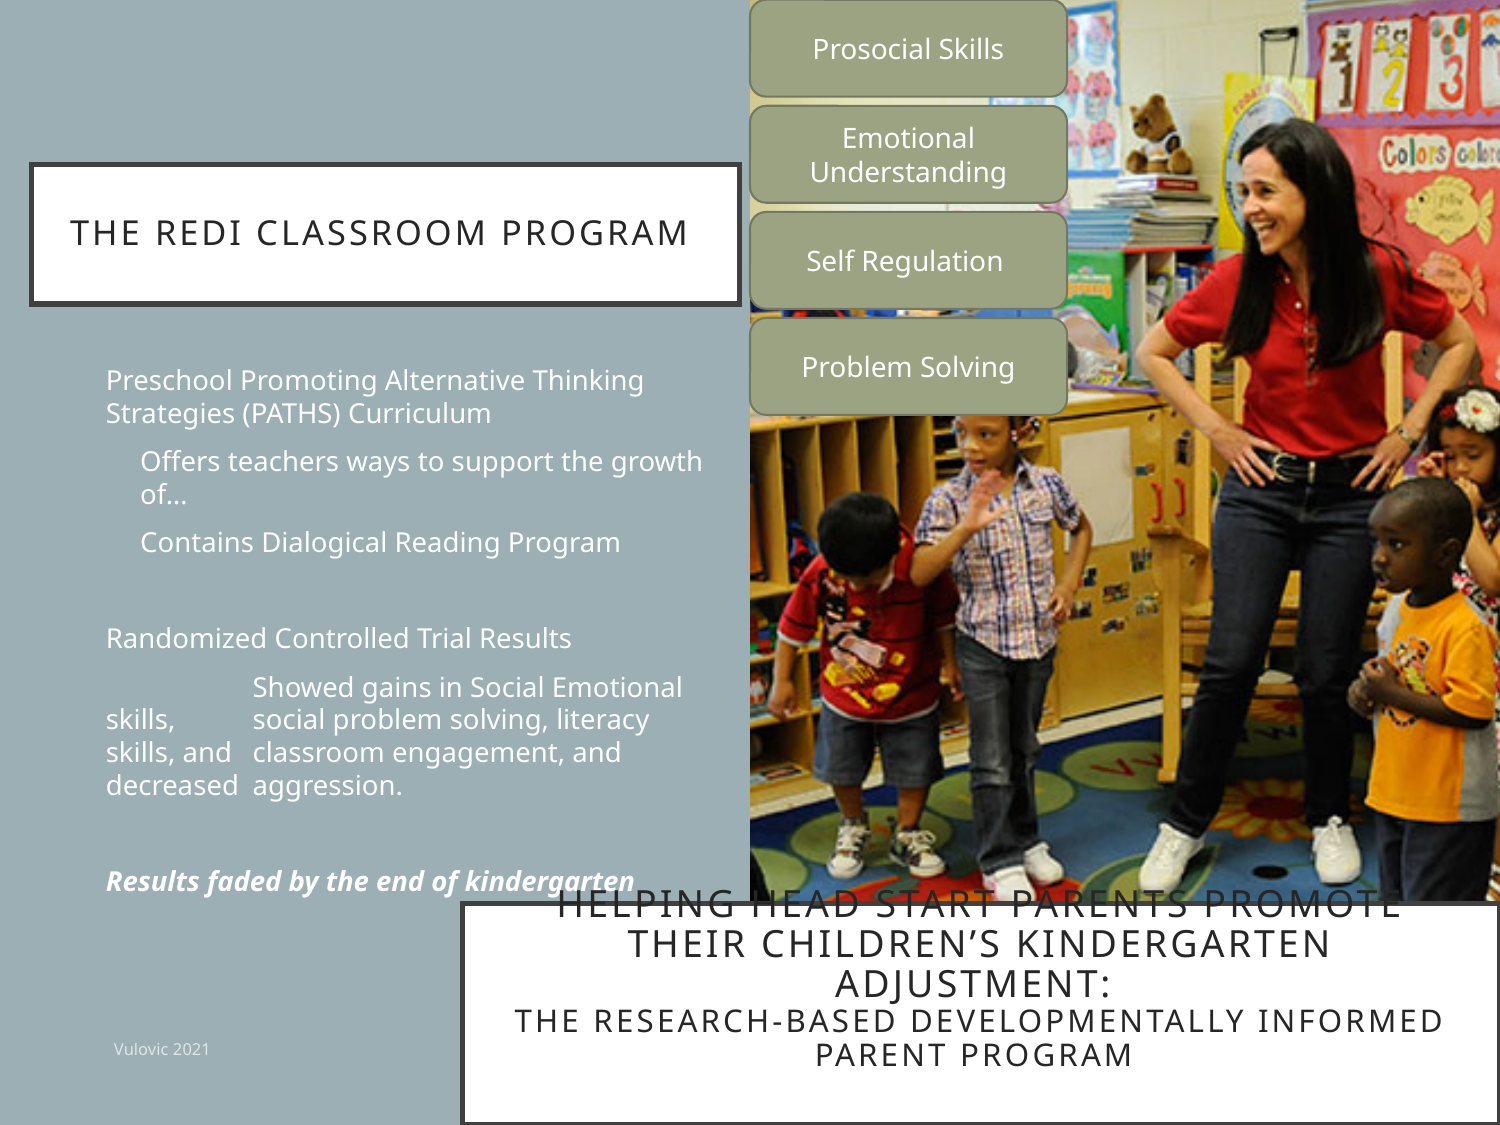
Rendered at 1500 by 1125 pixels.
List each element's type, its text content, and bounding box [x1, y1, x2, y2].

list Preschool Promoting Alternative Thinking Strategies (PATHS) Curriculum Offers teachers ways to support the growth of… Contains Dialogical Reading Program Randomized Controlled Trial Results Showed gains in Social Emotional skills, social problem solving, literacy skills, and classroom engagement, and decreased aggression. Results faded by the end of kindergarten [89, 355, 720, 908]
picture [749, 0, 1500, 1125]
title The REDI CLASSROOM PROGRAM [29, 162, 742, 307]
footer Vulovic 2021 [98, 1023, 462, 1076]
text_box Helping Head Start Parents Promote Their Children’s Kindergarten Adjustment: The Research-Based Developmentally Informed Parent Program Bierman et al. (2015) [462, 903, 749, 1125]
